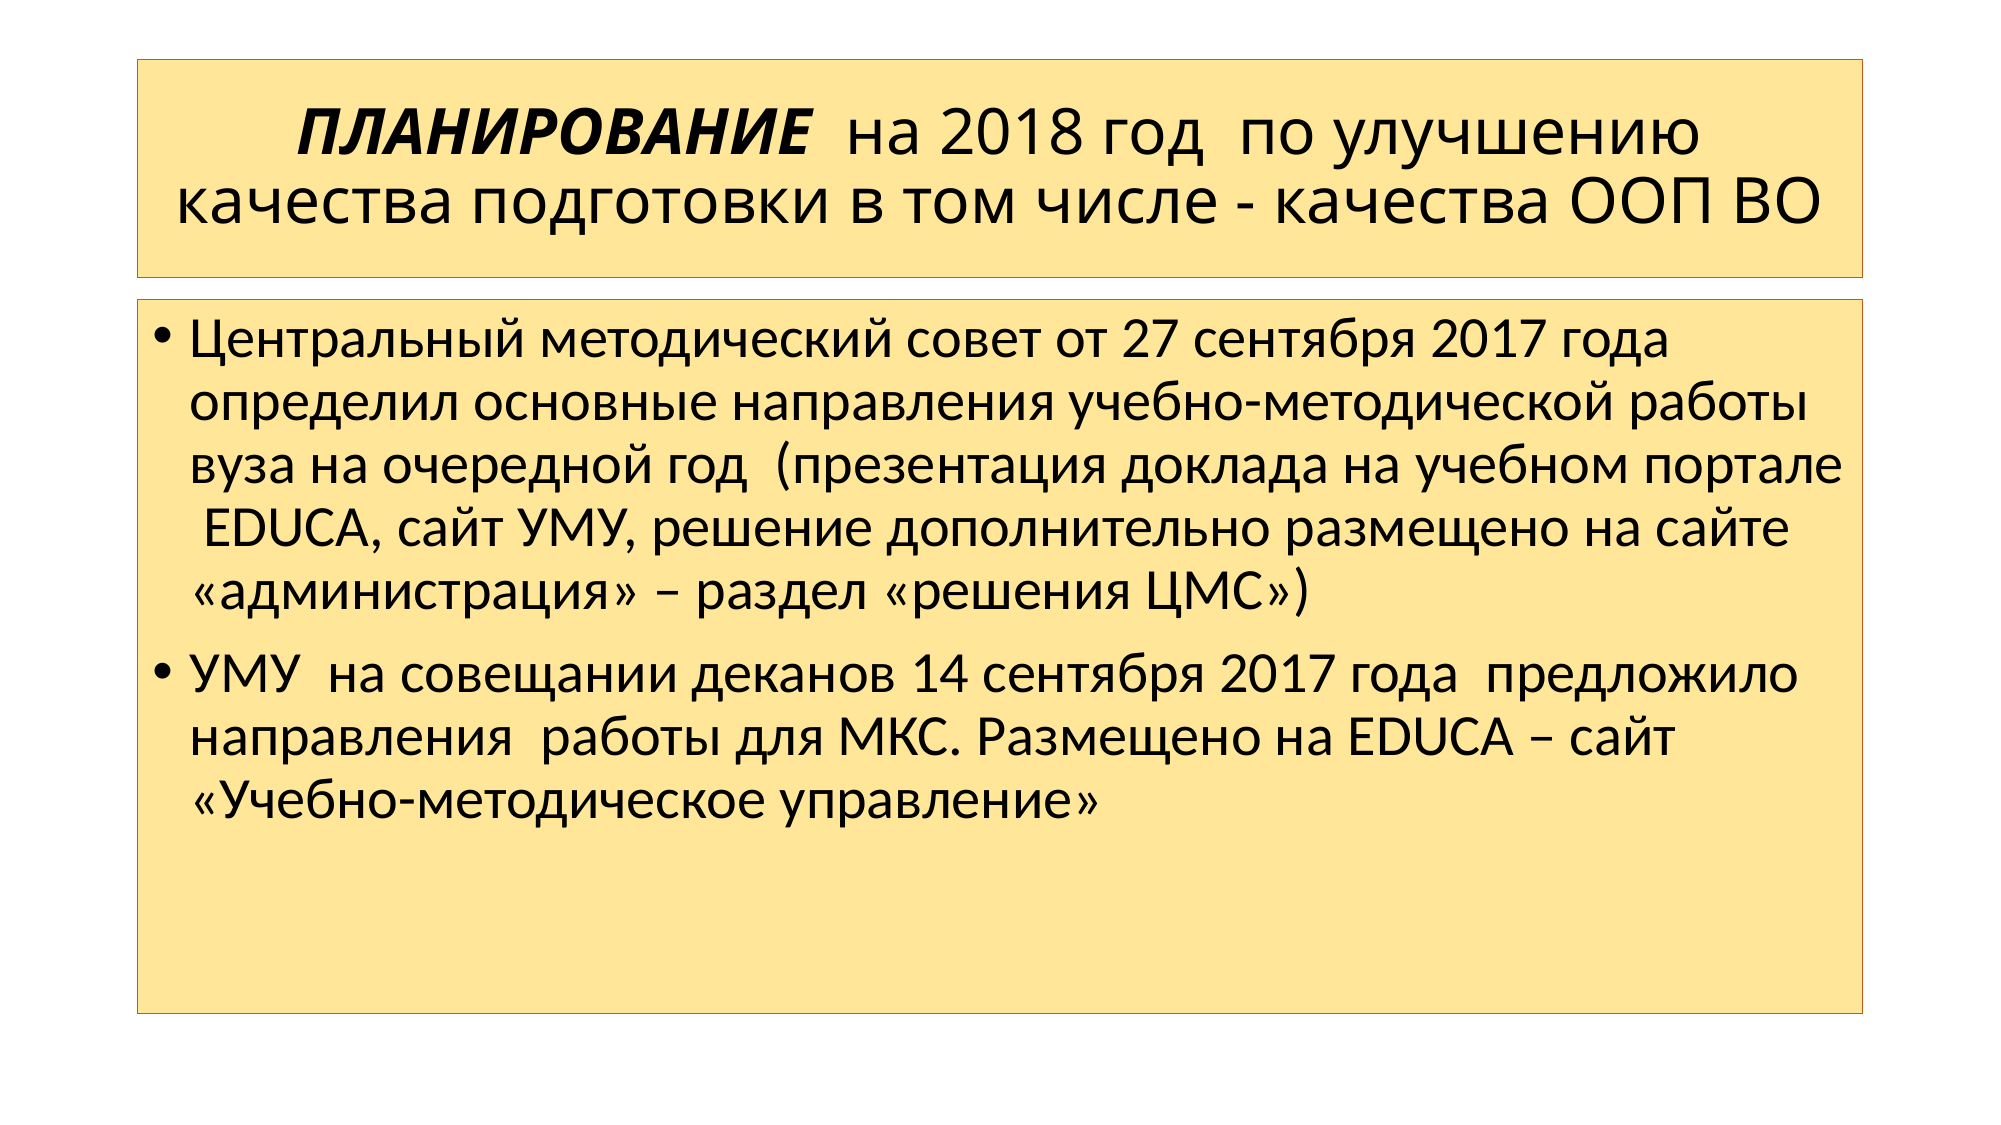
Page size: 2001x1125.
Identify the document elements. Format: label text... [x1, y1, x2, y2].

title ПЛАНИРОВАНИЕ на 2018 год по улучшению качества подготовки в том числе - качества ООП ВО [137, 59, 1863, 278]
list Центральный методический совет от 27 сентября 2017 года определил основные направления учебно-методической работы вуза на очередной год (презентация доклада на учебном портале EDUCA, сайт УМУ, решение дополнительно размещено на сайте «администрация» – раздел «решения ЦМС») УМУ на совещании деканов 14 сентября 2017 года предложило направления работы для МКС. Размещено на EDUCA – сайт «Учебно-методическое управление» [137, 299, 1863, 1014]
